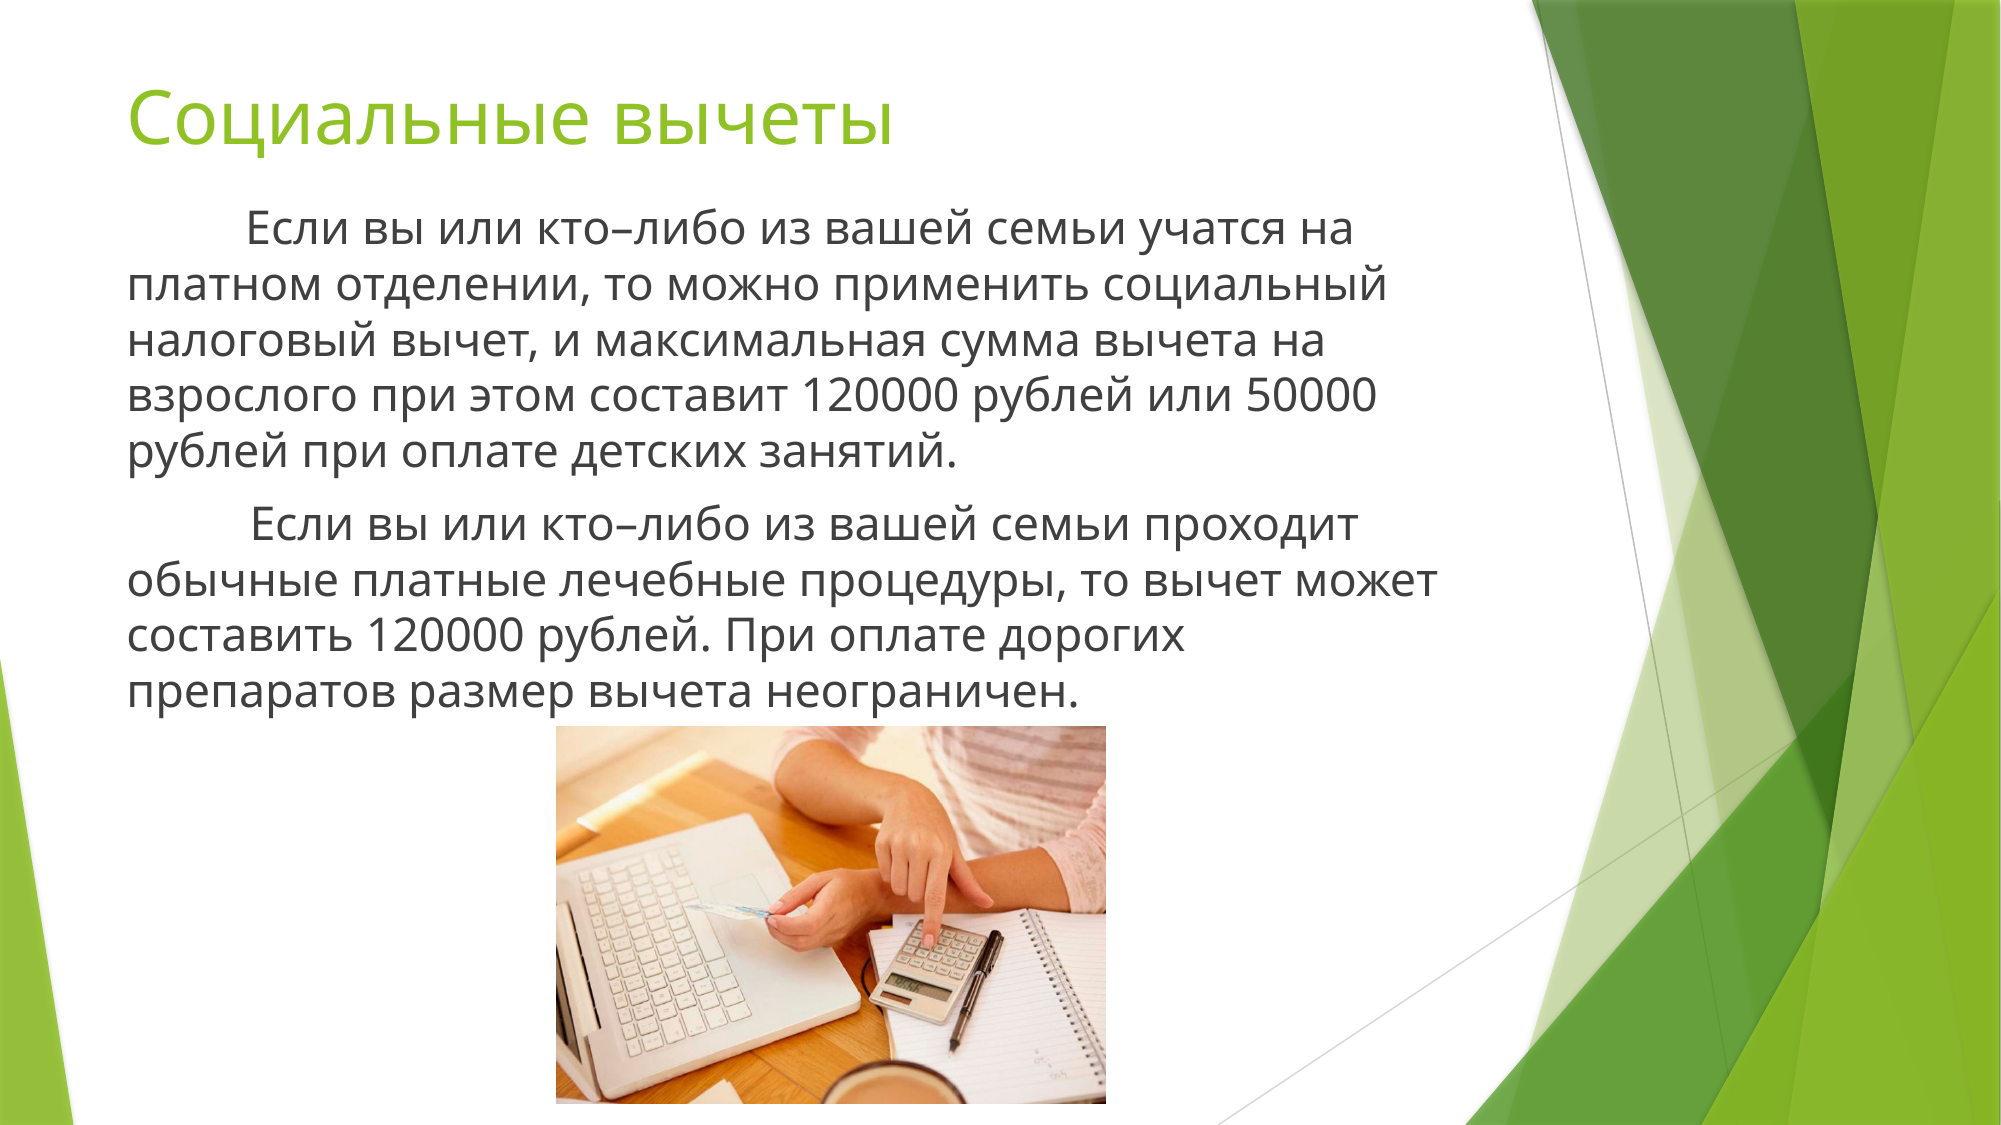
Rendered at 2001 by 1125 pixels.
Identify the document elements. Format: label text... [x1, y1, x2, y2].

title Социальные вычеты [111, 62, 1522, 187]
picture [556, 726, 1106, 1105]
list Если вы или кто–либо из вашей семьи учатся на платном отделении, то можно применить социальный налоговый вычет, и максимальная сумма вычета на взрослого при этом составит 120000 рублей или 50000 рублей при оплате детских занятий. Если вы или кто–либо из вашей семьи проходит обычные платные лечебные процедуры, то вычет может составить 120000 рублей. При оплате дорогих препаратов размер вычета неограничен. [42, 190, 1512, 727]
